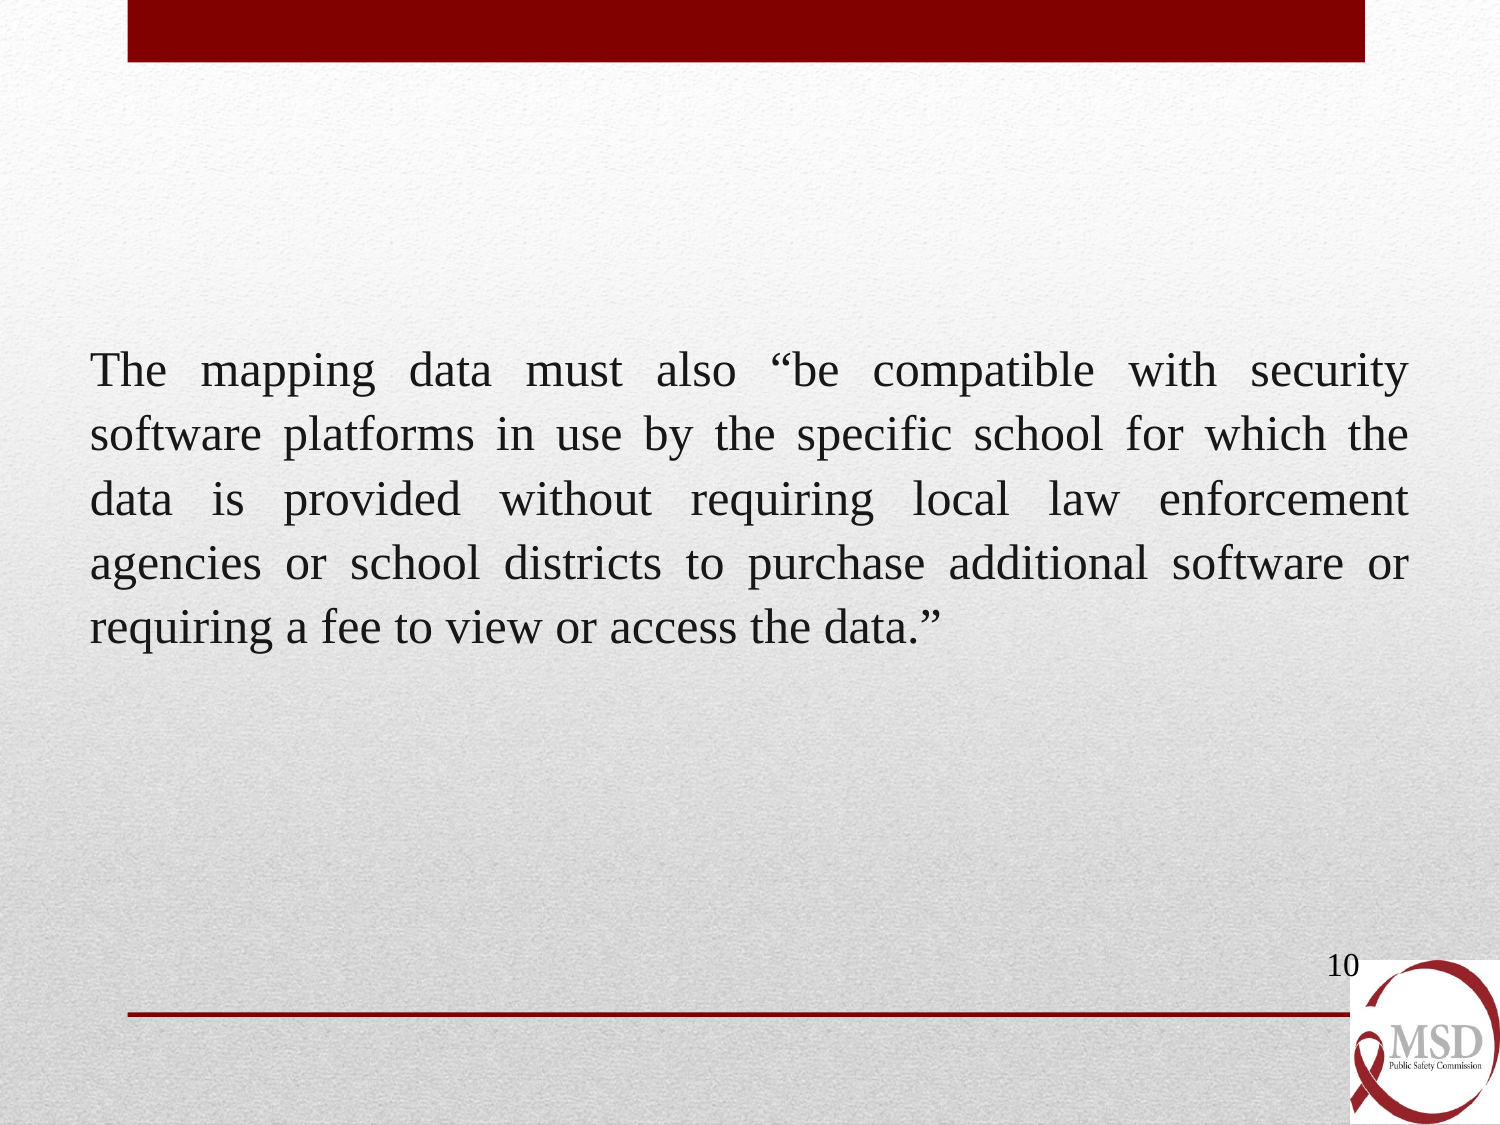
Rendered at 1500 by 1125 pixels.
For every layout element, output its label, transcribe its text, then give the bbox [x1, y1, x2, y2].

picture [1350, 960, 1500, 1124]
slide_number 10 [1250, 933, 1375, 993]
text_box The mapping data must also “be compatible with security software platforms in use by the specific school for which the data is provided without requiring local law enforcement agencies or school districts to purchase additional software or requiring a fee to view or access the data.” [74, 324, 1425, 661]
